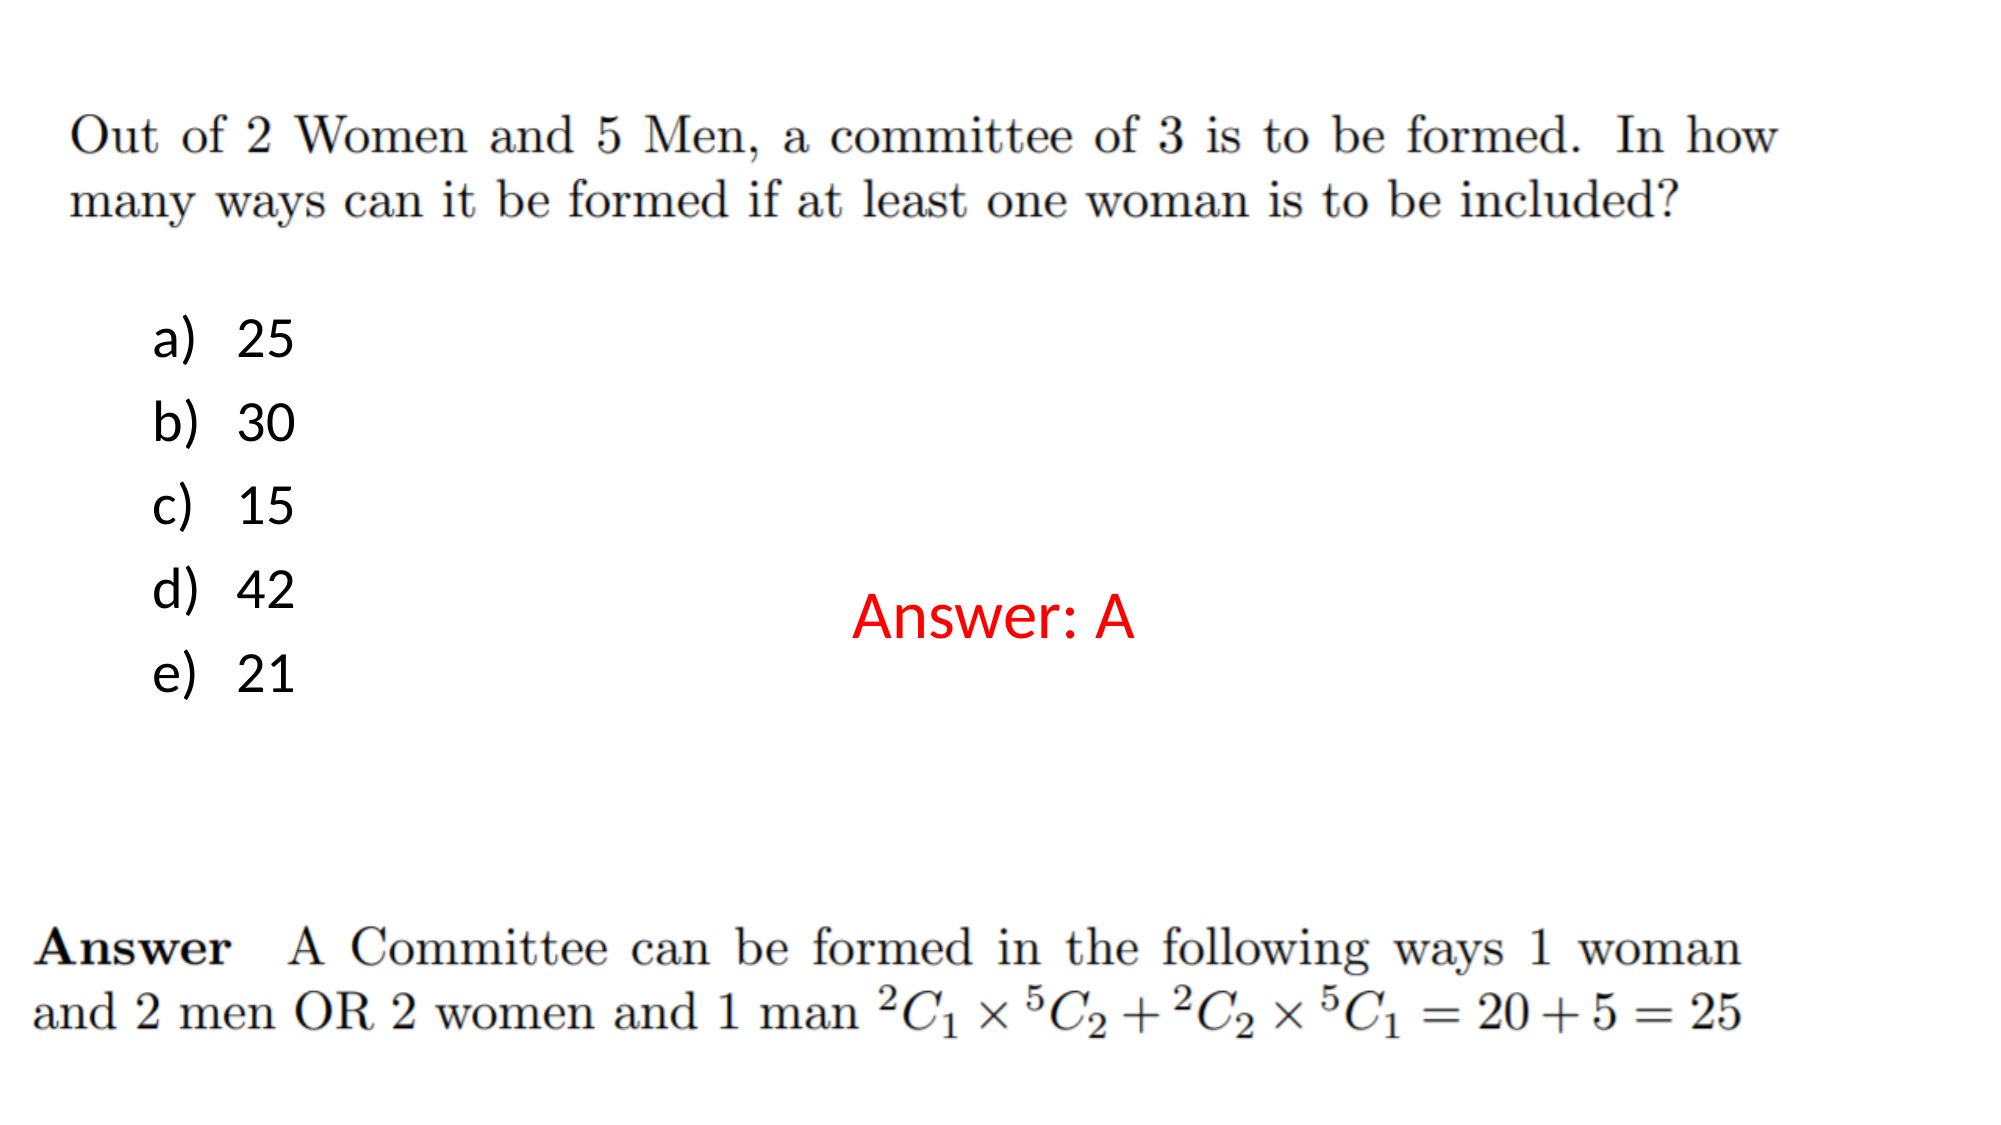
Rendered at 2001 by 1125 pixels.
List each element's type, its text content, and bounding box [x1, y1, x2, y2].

picture [44, 80, 1823, 256]
list 25 30 15 42 21 [137, 299, 1863, 1014]
picture [32, 900, 1834, 1071]
text_box Answer: A [837, 562, 1389, 660]
